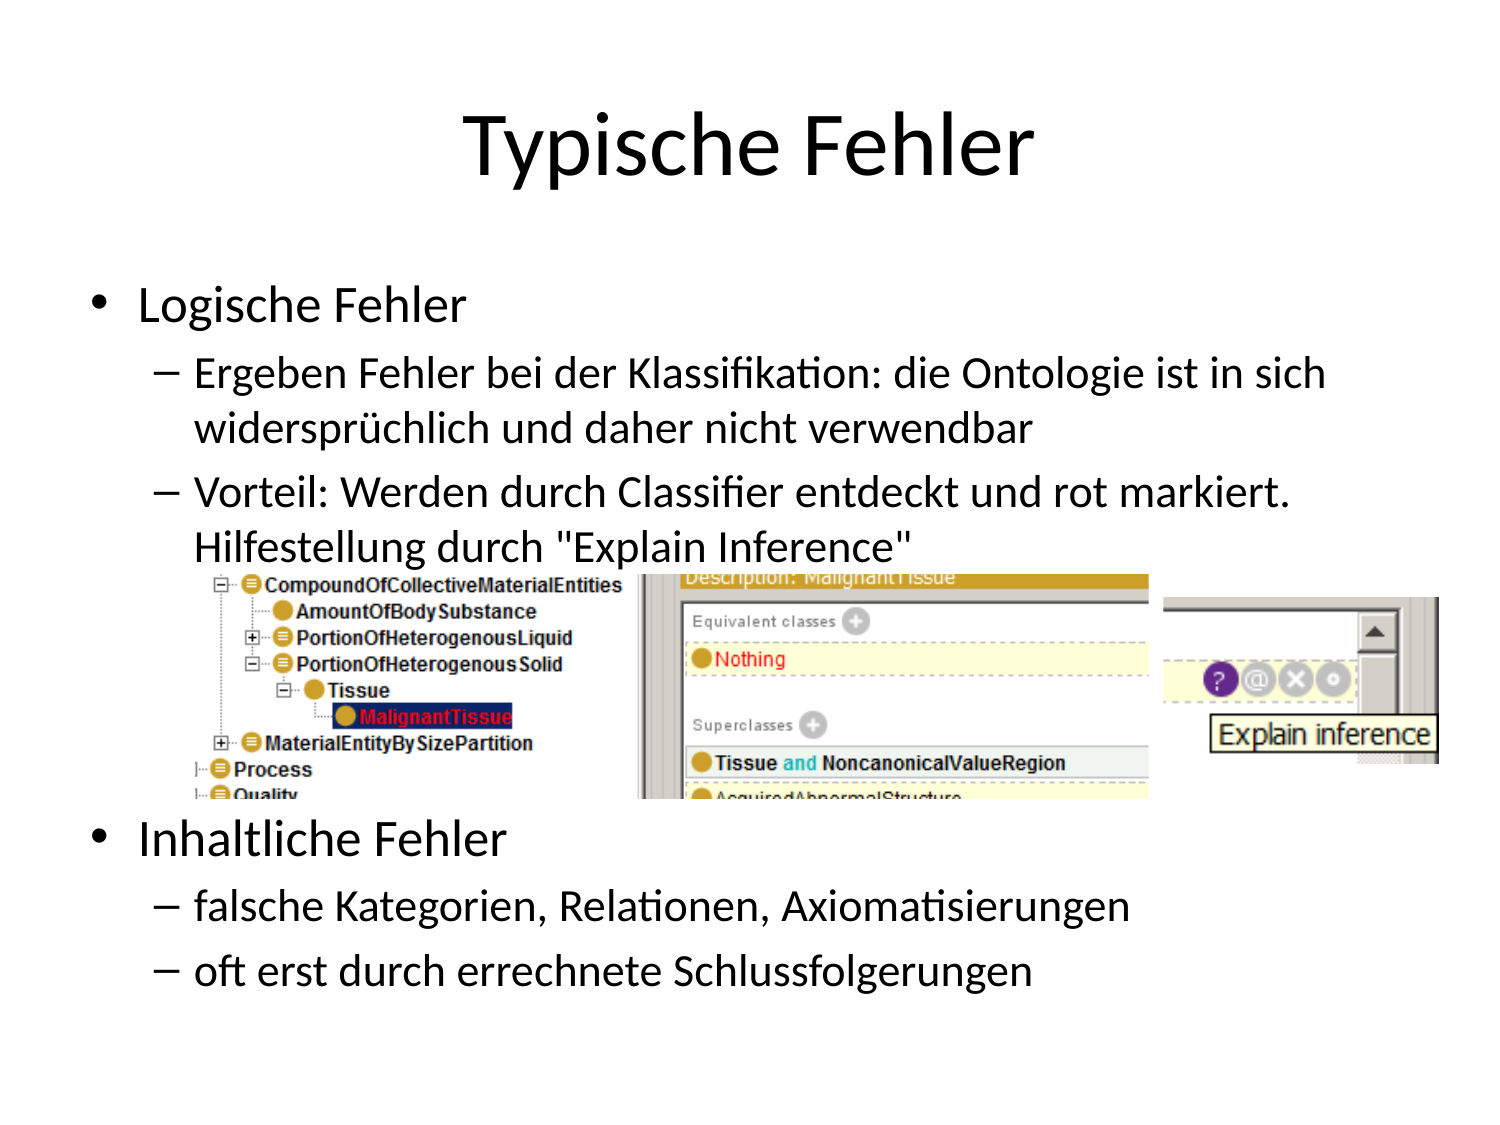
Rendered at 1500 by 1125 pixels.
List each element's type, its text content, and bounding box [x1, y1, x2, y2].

list Logische Fehler Ergeben Fehler bei der Klassifikation: die Ontologie ist in sich widersprüchlich und daher nicht verwendbar Vorteil: Werden durch Classifier entdeckt und rot markiert. Hilfestellung durch "Explain Inference" Inhaltliche Fehler falsche Kategorien, Relationen, Axiomatisierungen oft erst durch errechnete Schlussfolgerungen [75, 262, 1425, 1005]
title Typische Fehler [75, 45, 1425, 233]
picture [1163, 597, 1440, 764]
picture [194, 573, 1149, 799]
